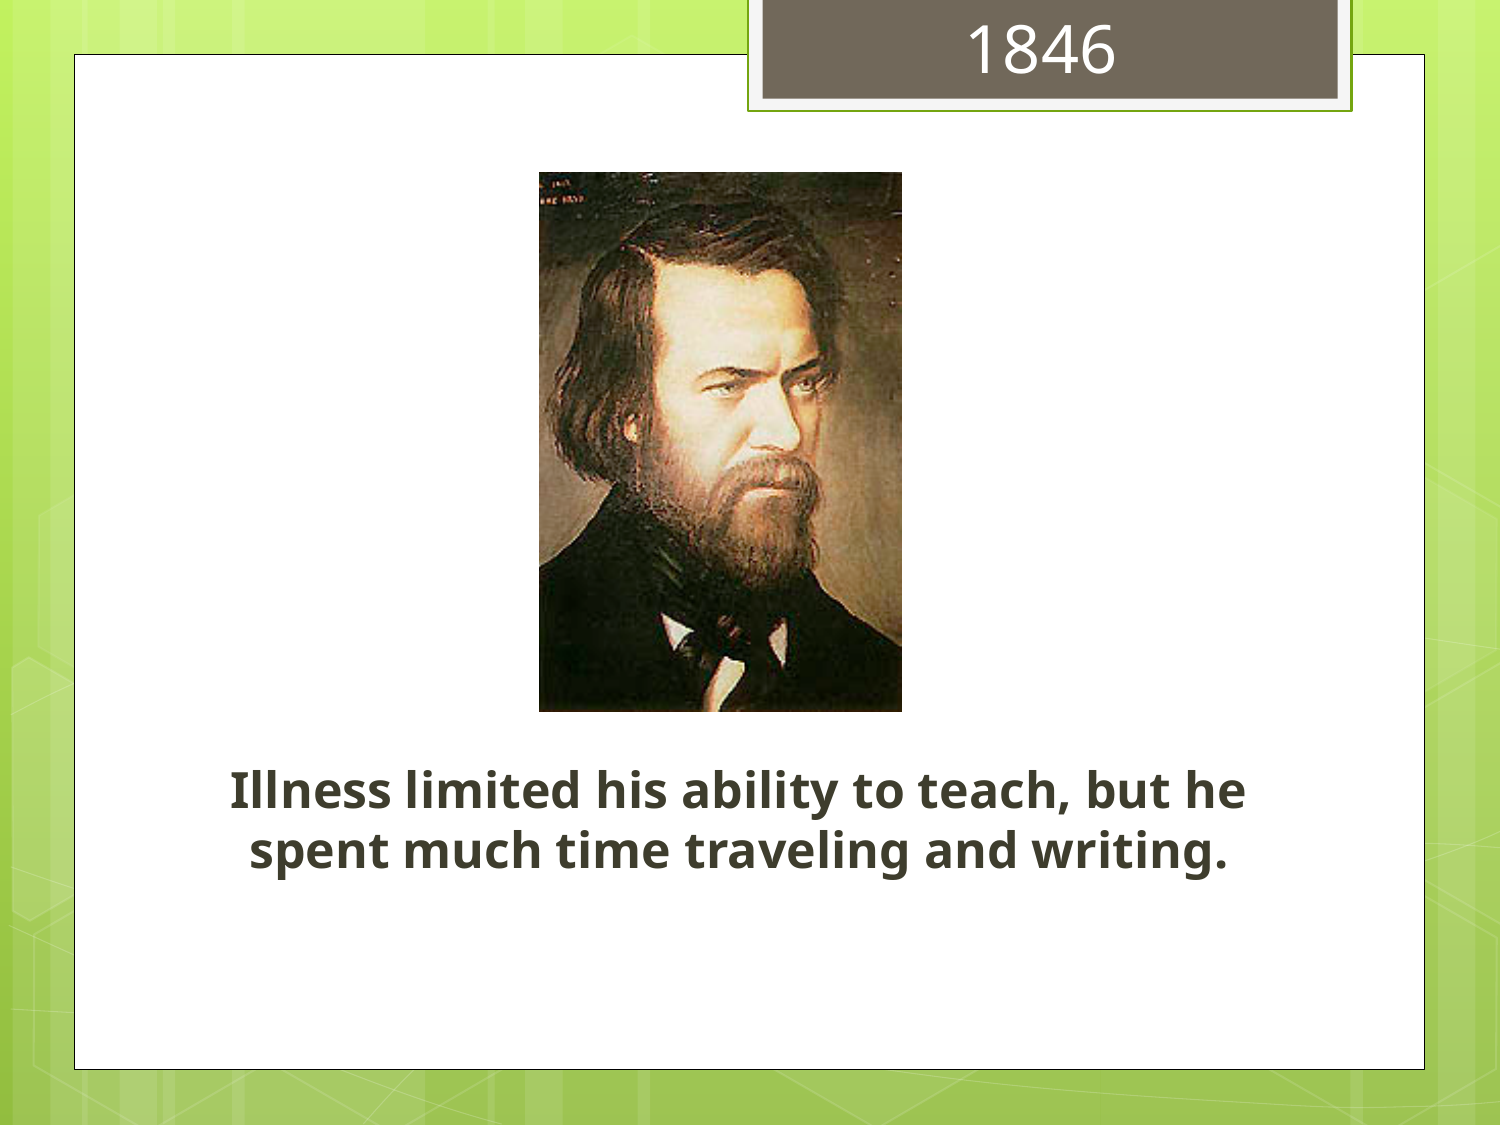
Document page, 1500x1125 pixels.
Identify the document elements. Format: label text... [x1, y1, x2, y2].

text_box 1846 [938, 0, 1144, 95]
list Illness limited his ability to teach, but he spent much time traveling and writing. [183, 751, 1295, 1040]
picture [539, 172, 902, 712]
